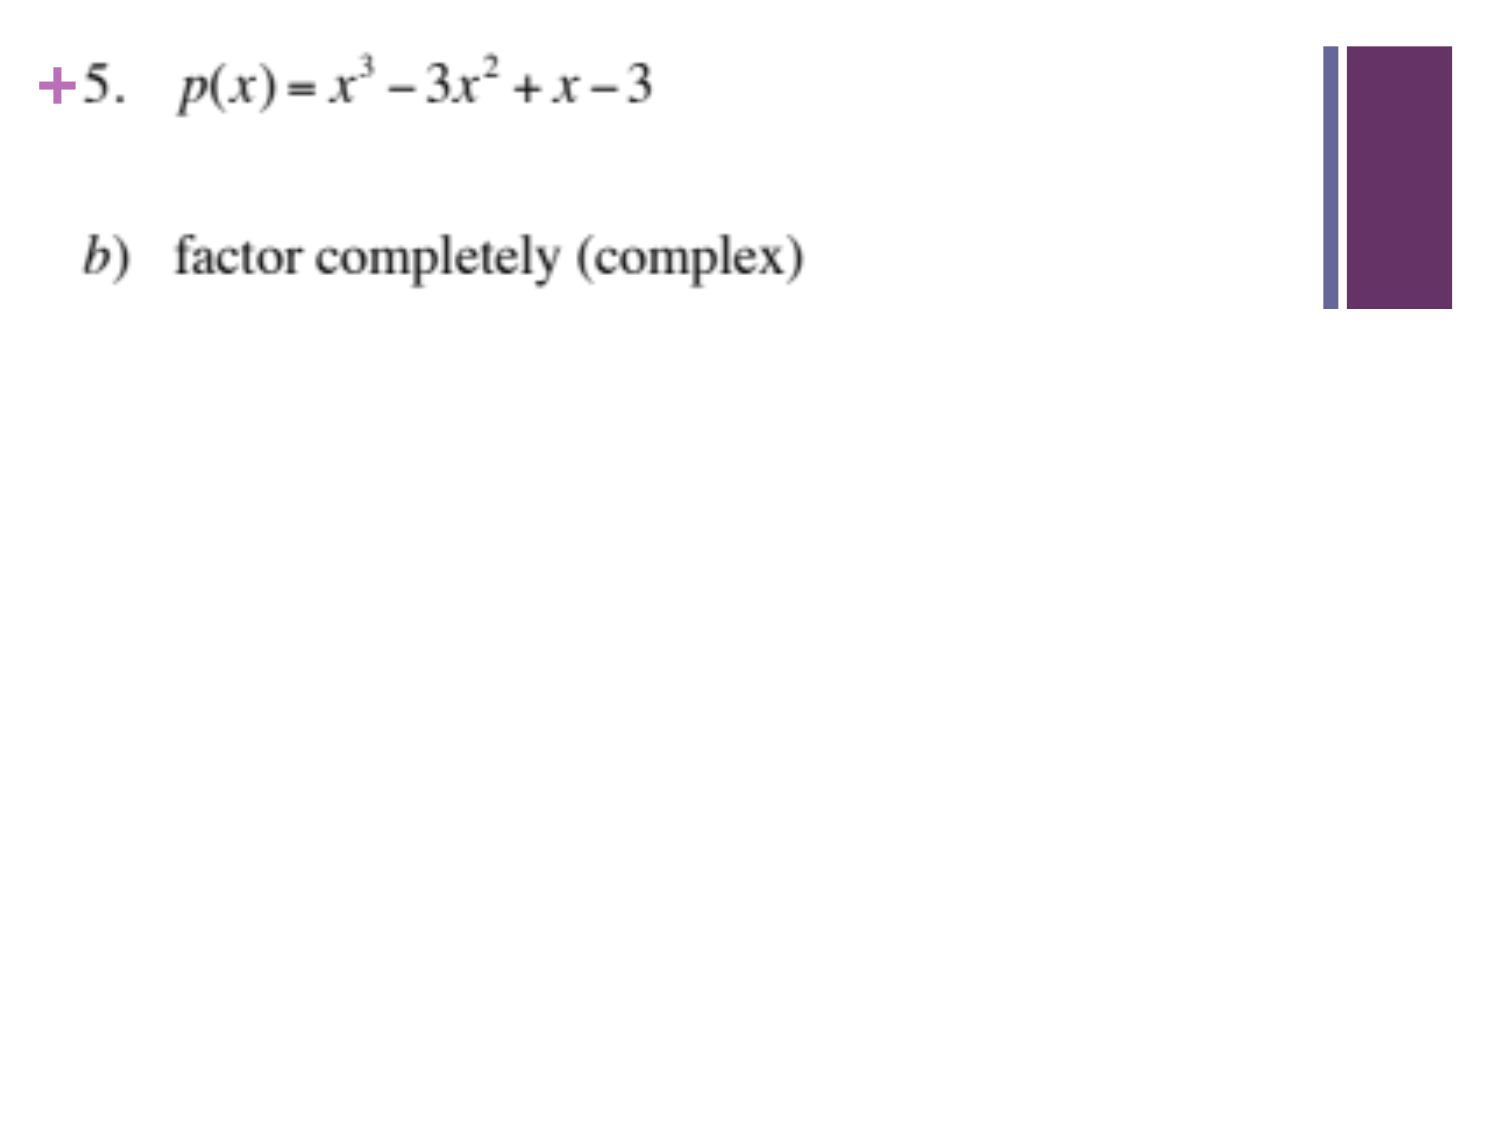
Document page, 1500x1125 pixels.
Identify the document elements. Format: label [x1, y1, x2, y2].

text_box [76, 42, 813, 294]
